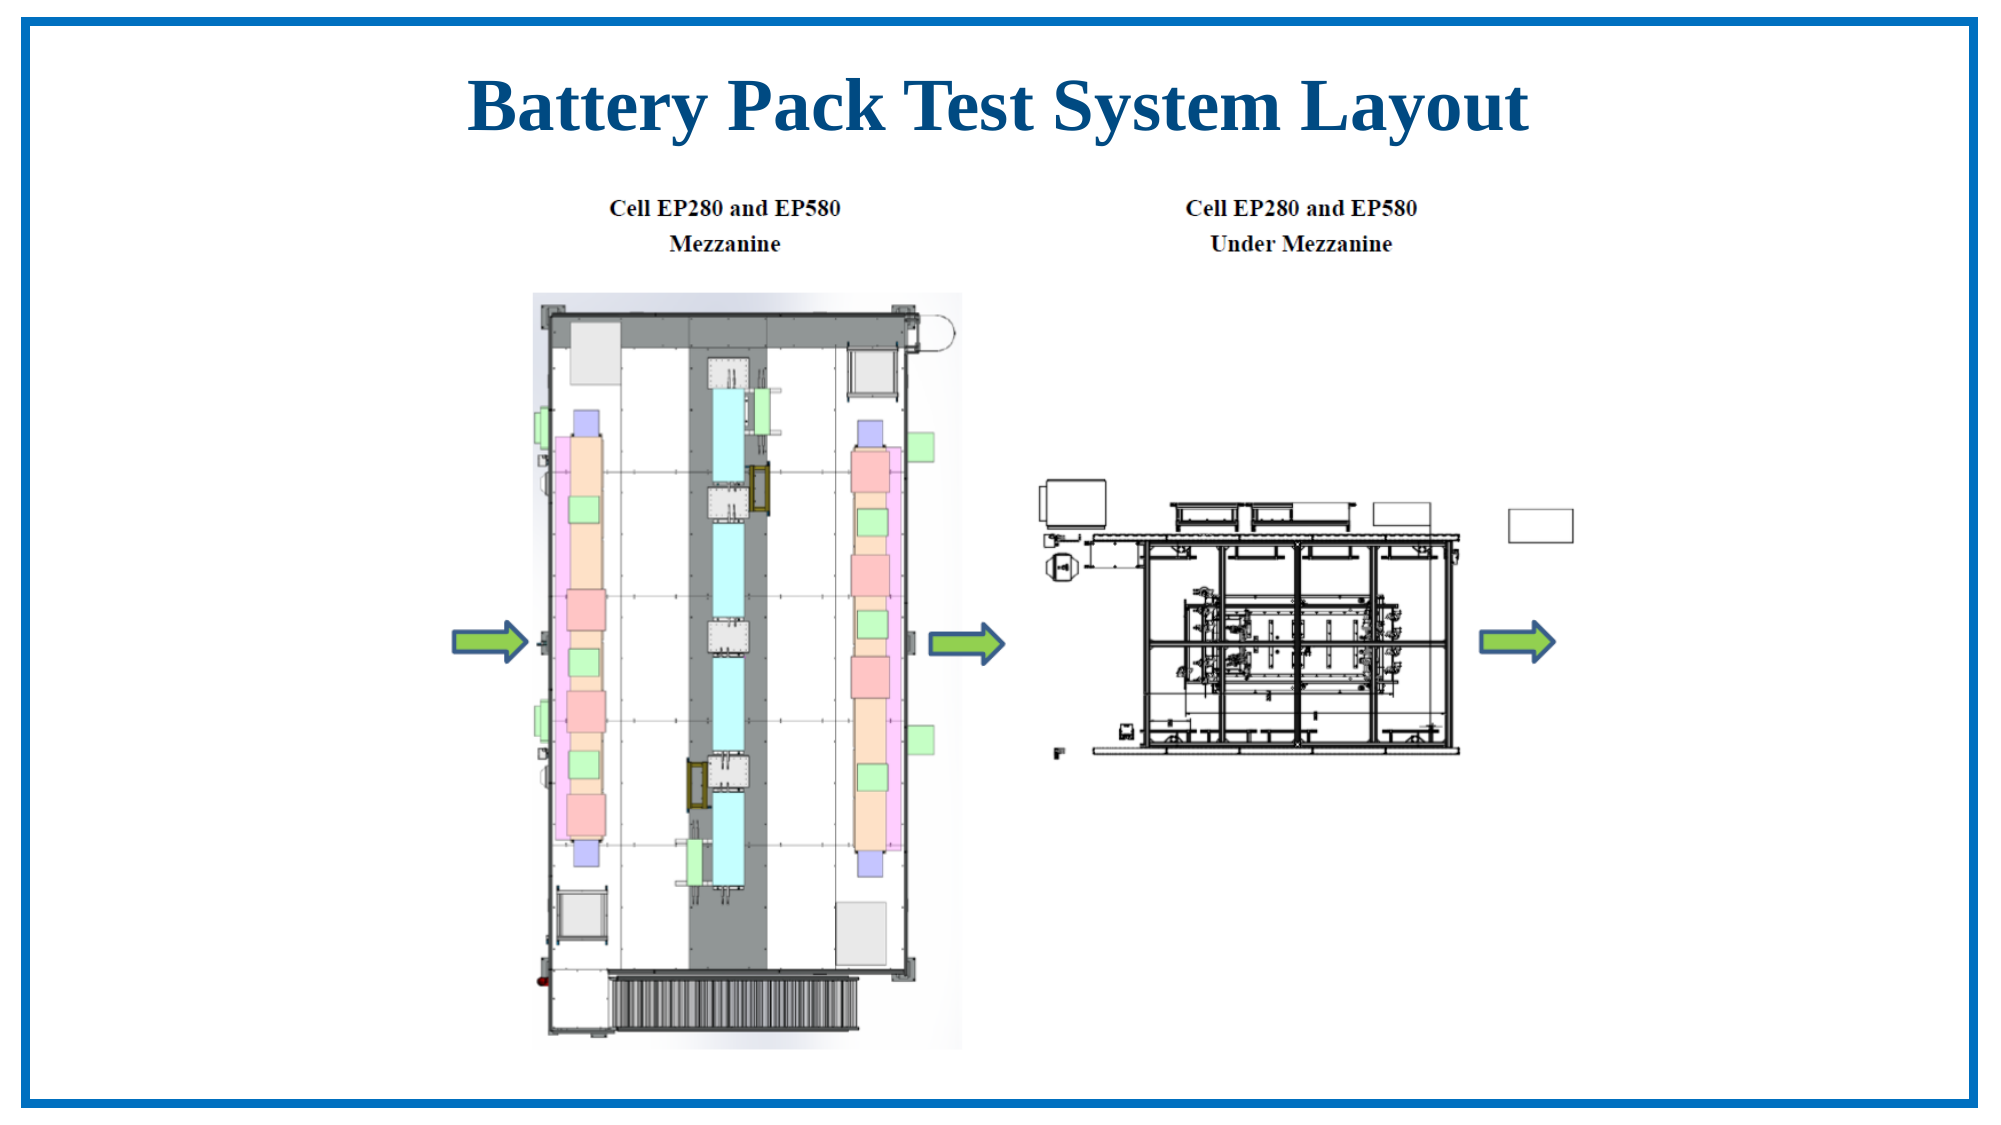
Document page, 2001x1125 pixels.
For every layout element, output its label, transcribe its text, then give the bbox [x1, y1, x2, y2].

picture [423, 176, 1577, 1077]
text_box [24, 21, 1975, 1104]
text_box Battery Pack Test System Layout [453, 47, 1546, 153]
